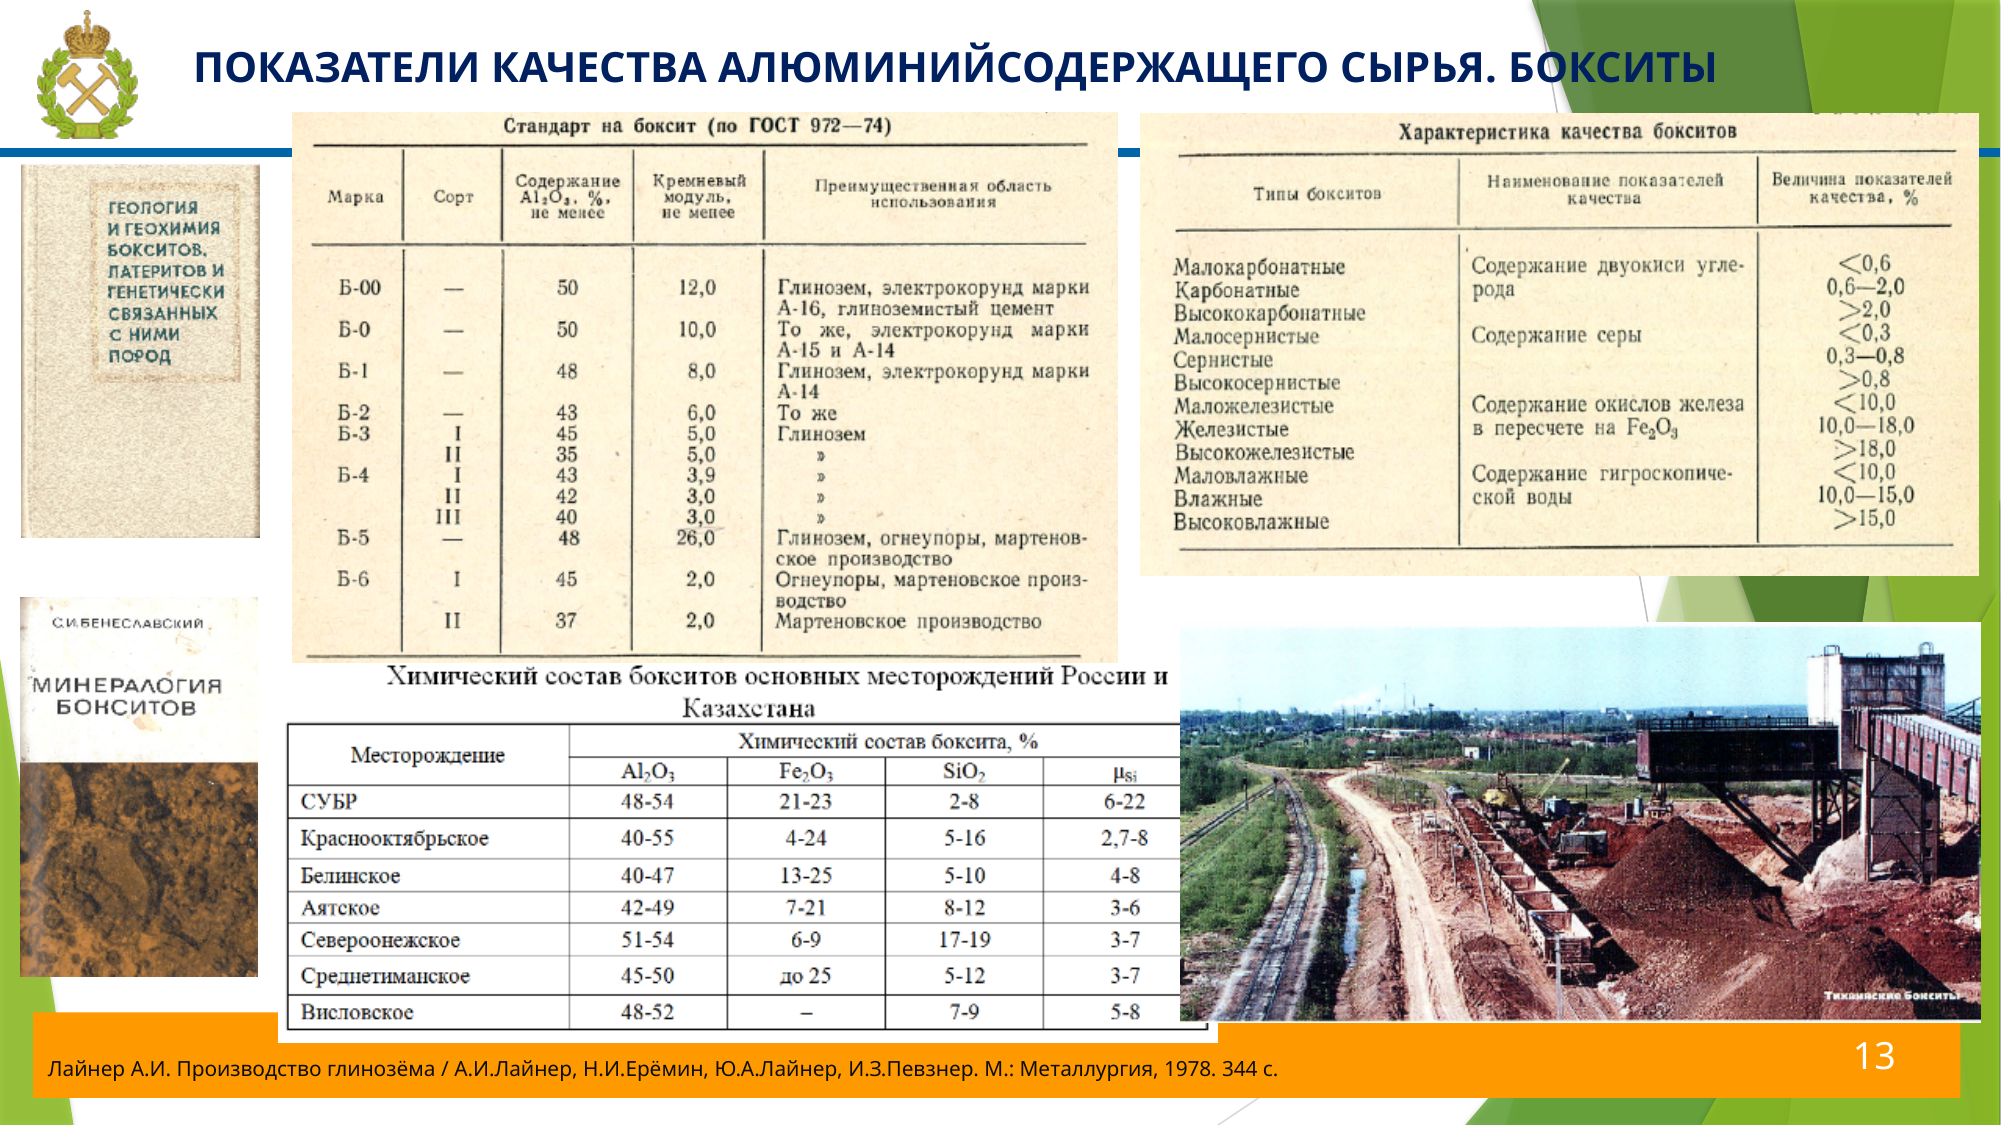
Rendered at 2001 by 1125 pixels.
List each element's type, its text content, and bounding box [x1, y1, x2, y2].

picture [37, 9, 138, 140]
picture [0, 111, 2000, 663]
slide_number 13 [1460, 1033, 1911, 1088]
text_box ПОКАЗАТЕЛИ КАЧЕСТВА АЛЮМИНИЙСОДЕРЖАЩЕГО СЫРЬЯ. БОКСИТЫ [188, 40, 1745, 91]
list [278, 657, 1218, 1044]
picture [1179, 622, 1981, 1024]
picture [20, 163, 261, 539]
text_box Лайнер А.И. Производство глинозёма / А.И.Лайнер, Н.И.Ерёмин, Ю.А.Лайнер, И.З.Певзнер. М.: Металлургия, 1978. 344 с. [32, 1011, 1962, 1099]
picture [20, 596, 259, 977]
